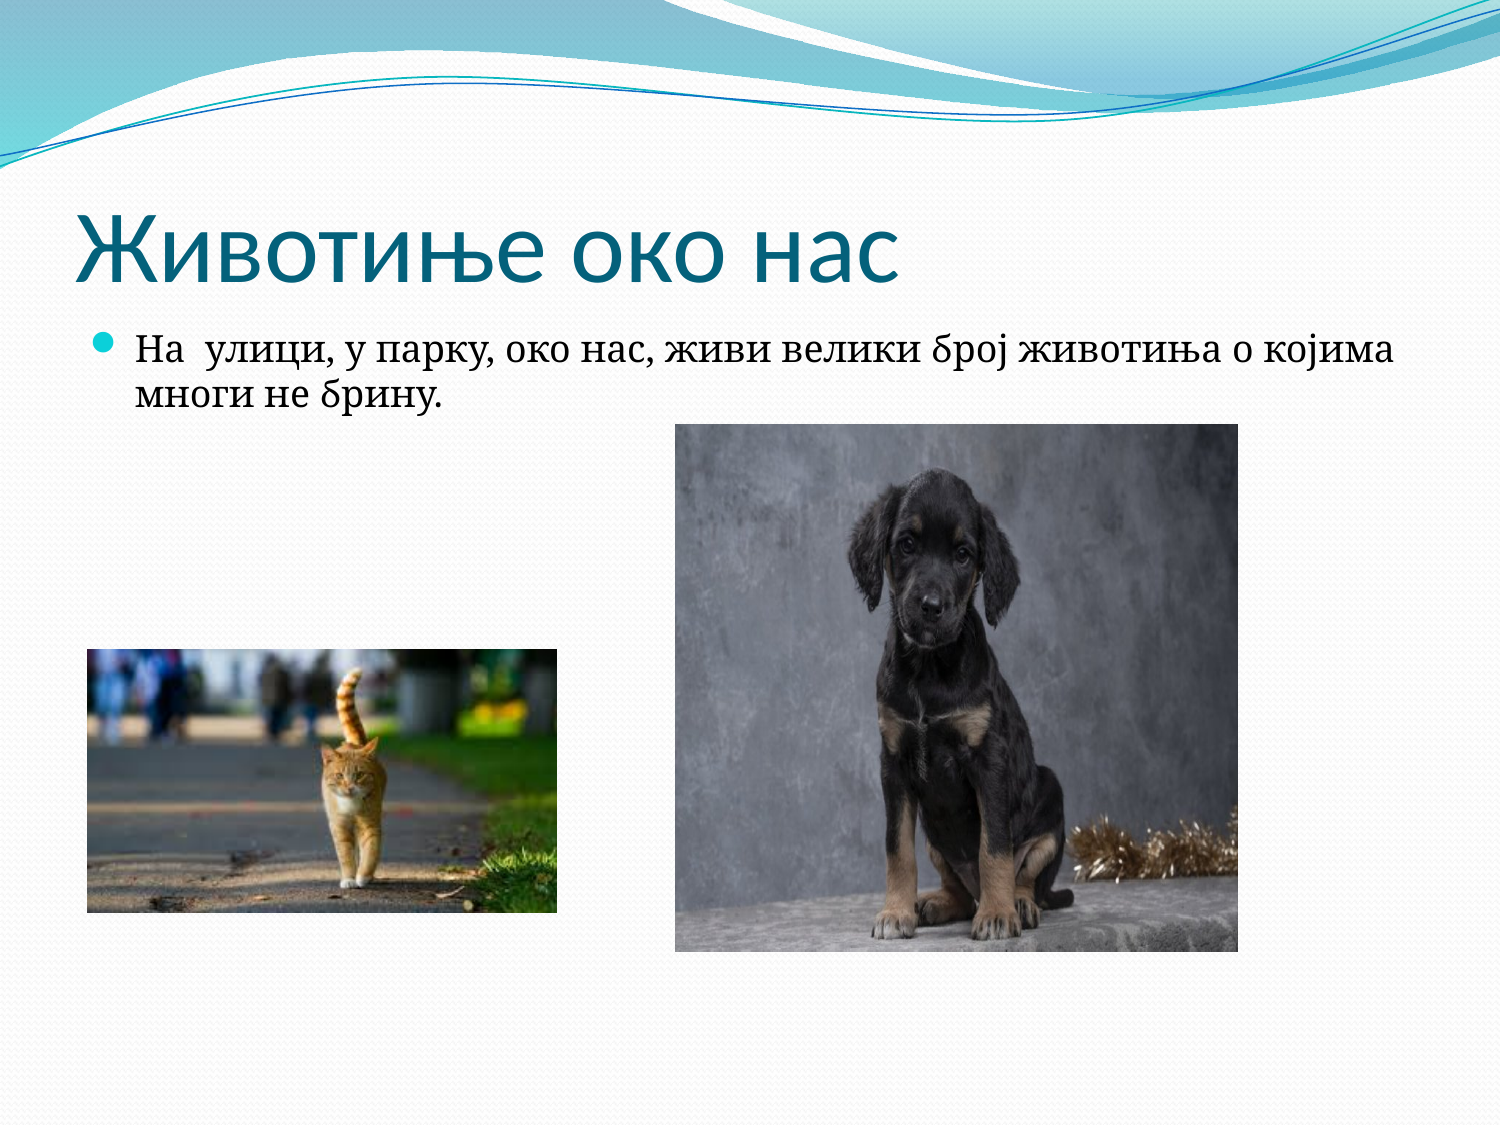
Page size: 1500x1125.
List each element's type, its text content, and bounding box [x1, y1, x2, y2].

title Животиње око нас [75, 115, 1425, 303]
picture [674, 424, 1238, 952]
list На улици, у парку, око нас, живи велики број животиња о којима многи не брину. [75, 317, 1425, 1038]
picture [87, 649, 557, 913]
